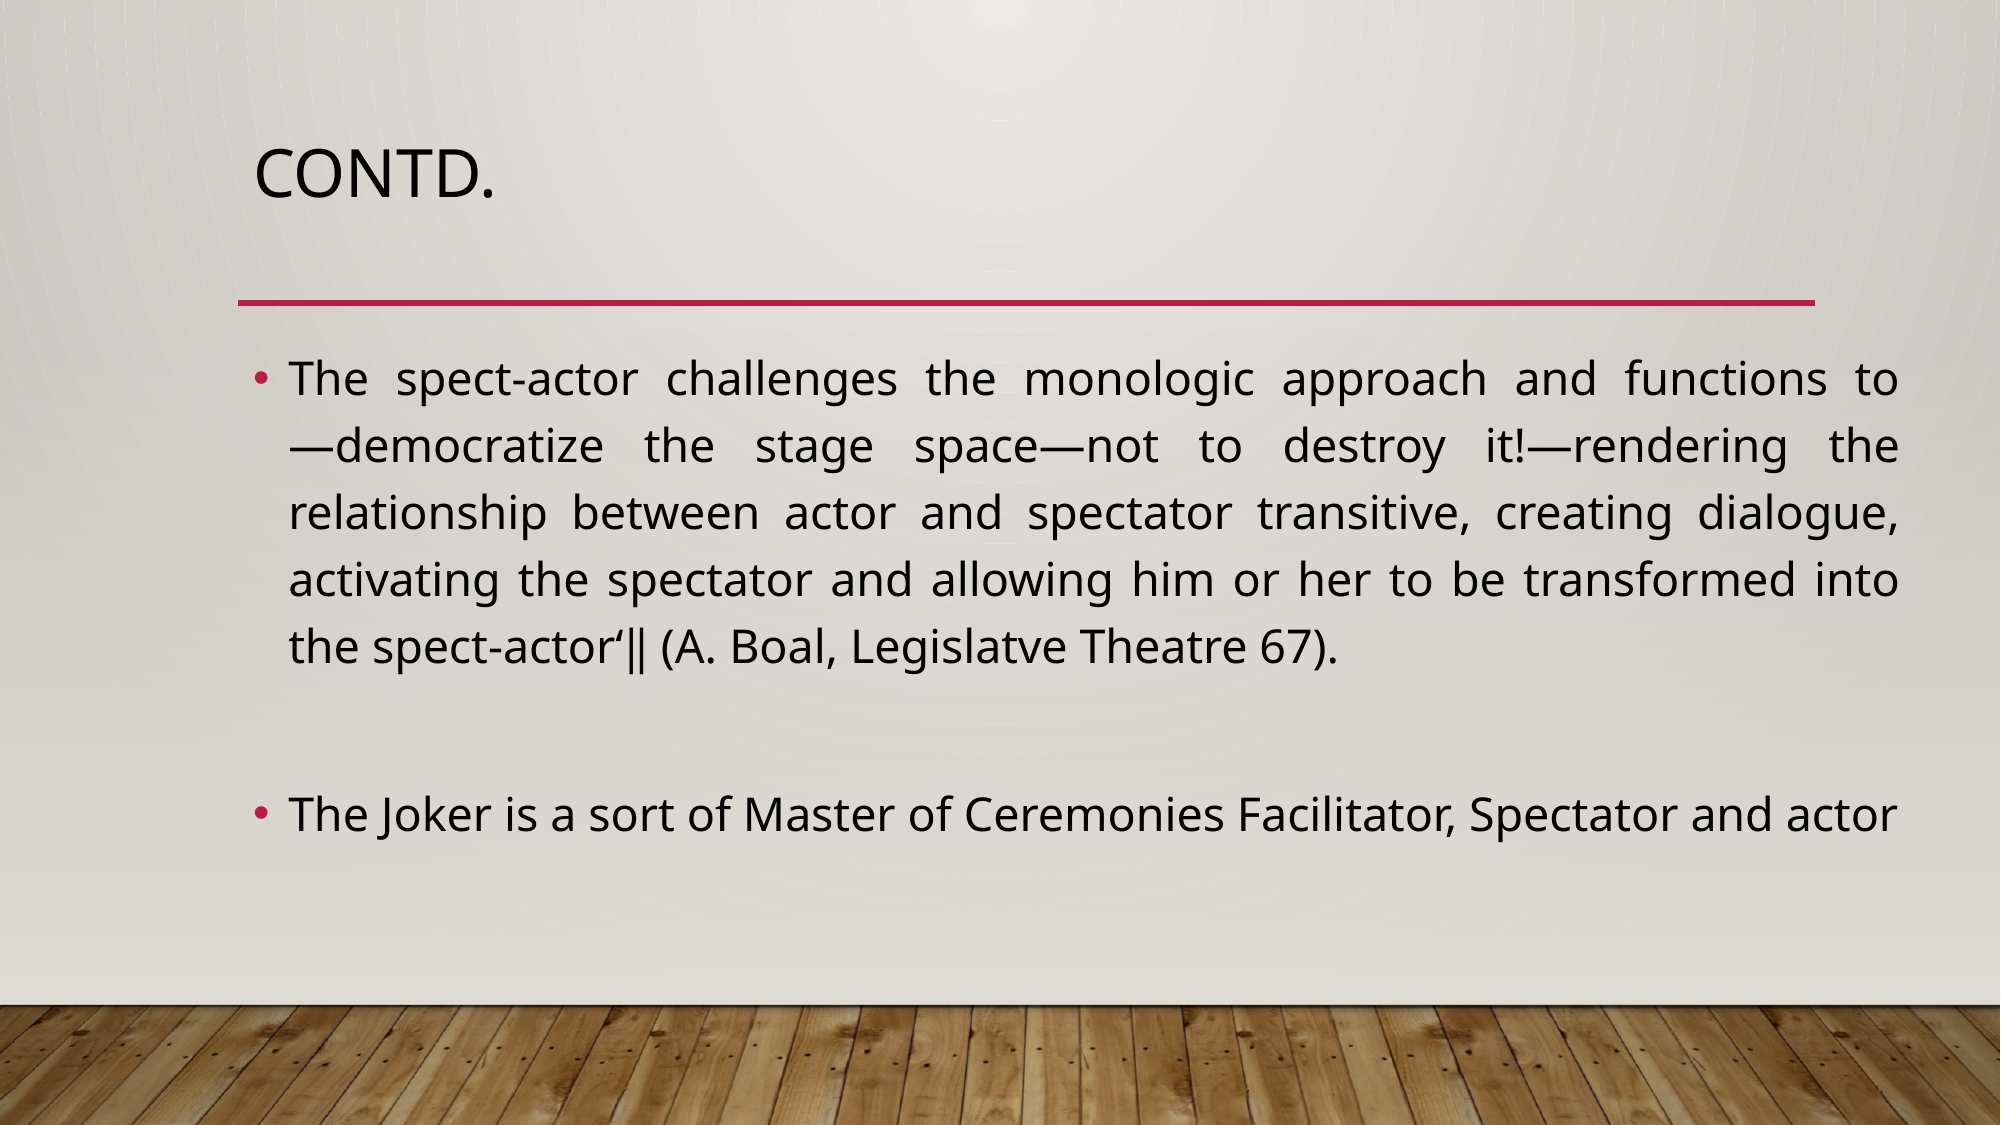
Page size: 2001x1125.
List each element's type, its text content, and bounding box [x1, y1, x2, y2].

title Contd. [238, 131, 1814, 305]
picture [0, 1005, 2000, 1125]
list The spect-actor challenges the monologic approach and functions to ―democratize the stage space—not to destroy it!—rendering the relationship between actor and spectator transitive, creating dialogue, activating the spectator and allowing him or her to be transformed into the spect-actor‘‖ (A. Boal, Legislatve Theatre 67). The Joker is a sort of Master of Ceremonies Facilitator, Spectator and actor [238, 330, 1917, 897]
